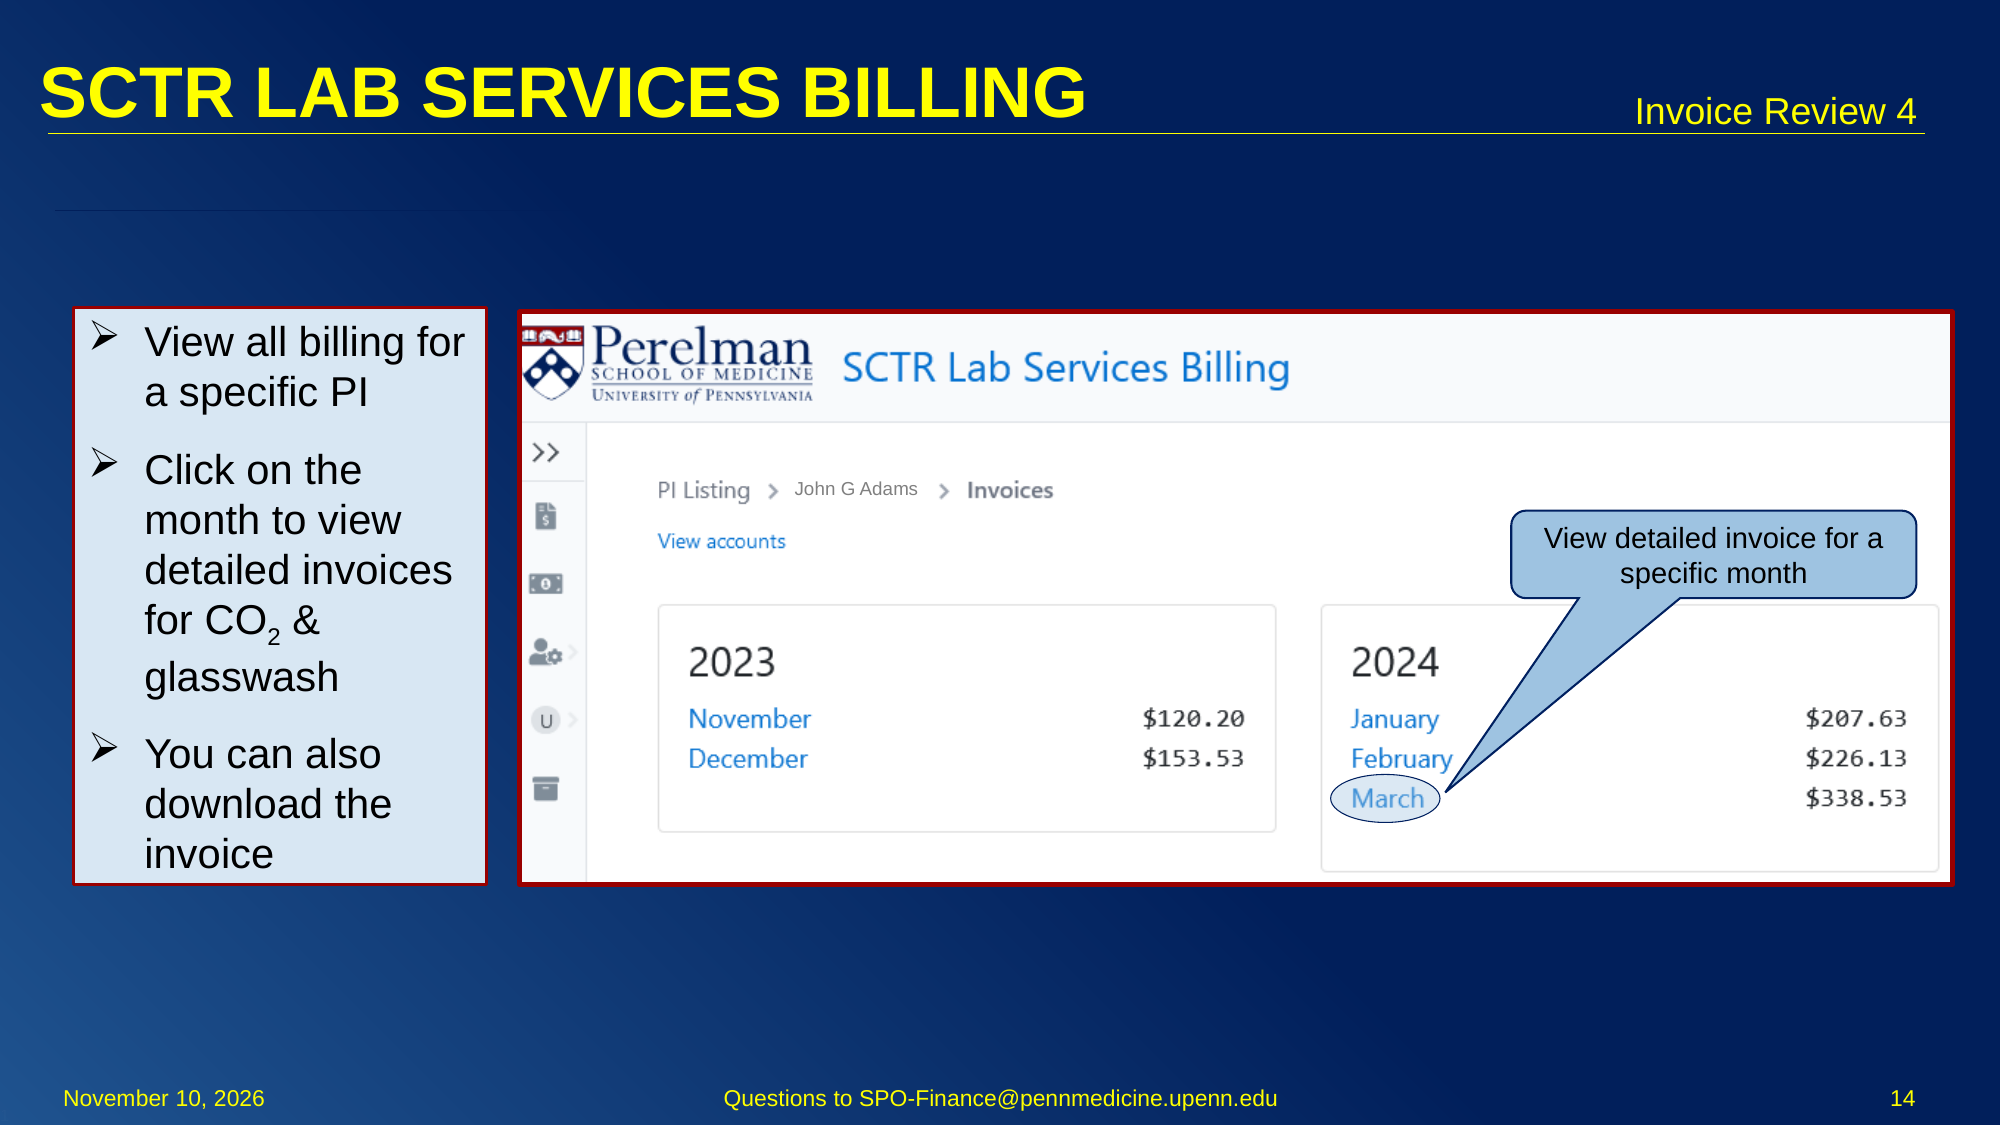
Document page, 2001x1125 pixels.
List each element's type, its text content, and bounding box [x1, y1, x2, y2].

text_box SCTR LAB SERVICES BILLING [25, 48, 1349, 141]
text_box October 28, 2024 [48, 1075, 399, 1114]
text_box View all billing for a specific PI Click on the month to view detailed invoices for CO2 & glasswash You can also download the invoice [73, 307, 487, 885]
text_box 14 [1602, 1075, 1931, 1114]
text_box Questions to SPO-Finance@pennmedicine.upenn.edu [399, 1075, 1602, 1114]
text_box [521, 314, 1950, 883]
text_box Invoice Review 4 [1514, 79, 1932, 140]
